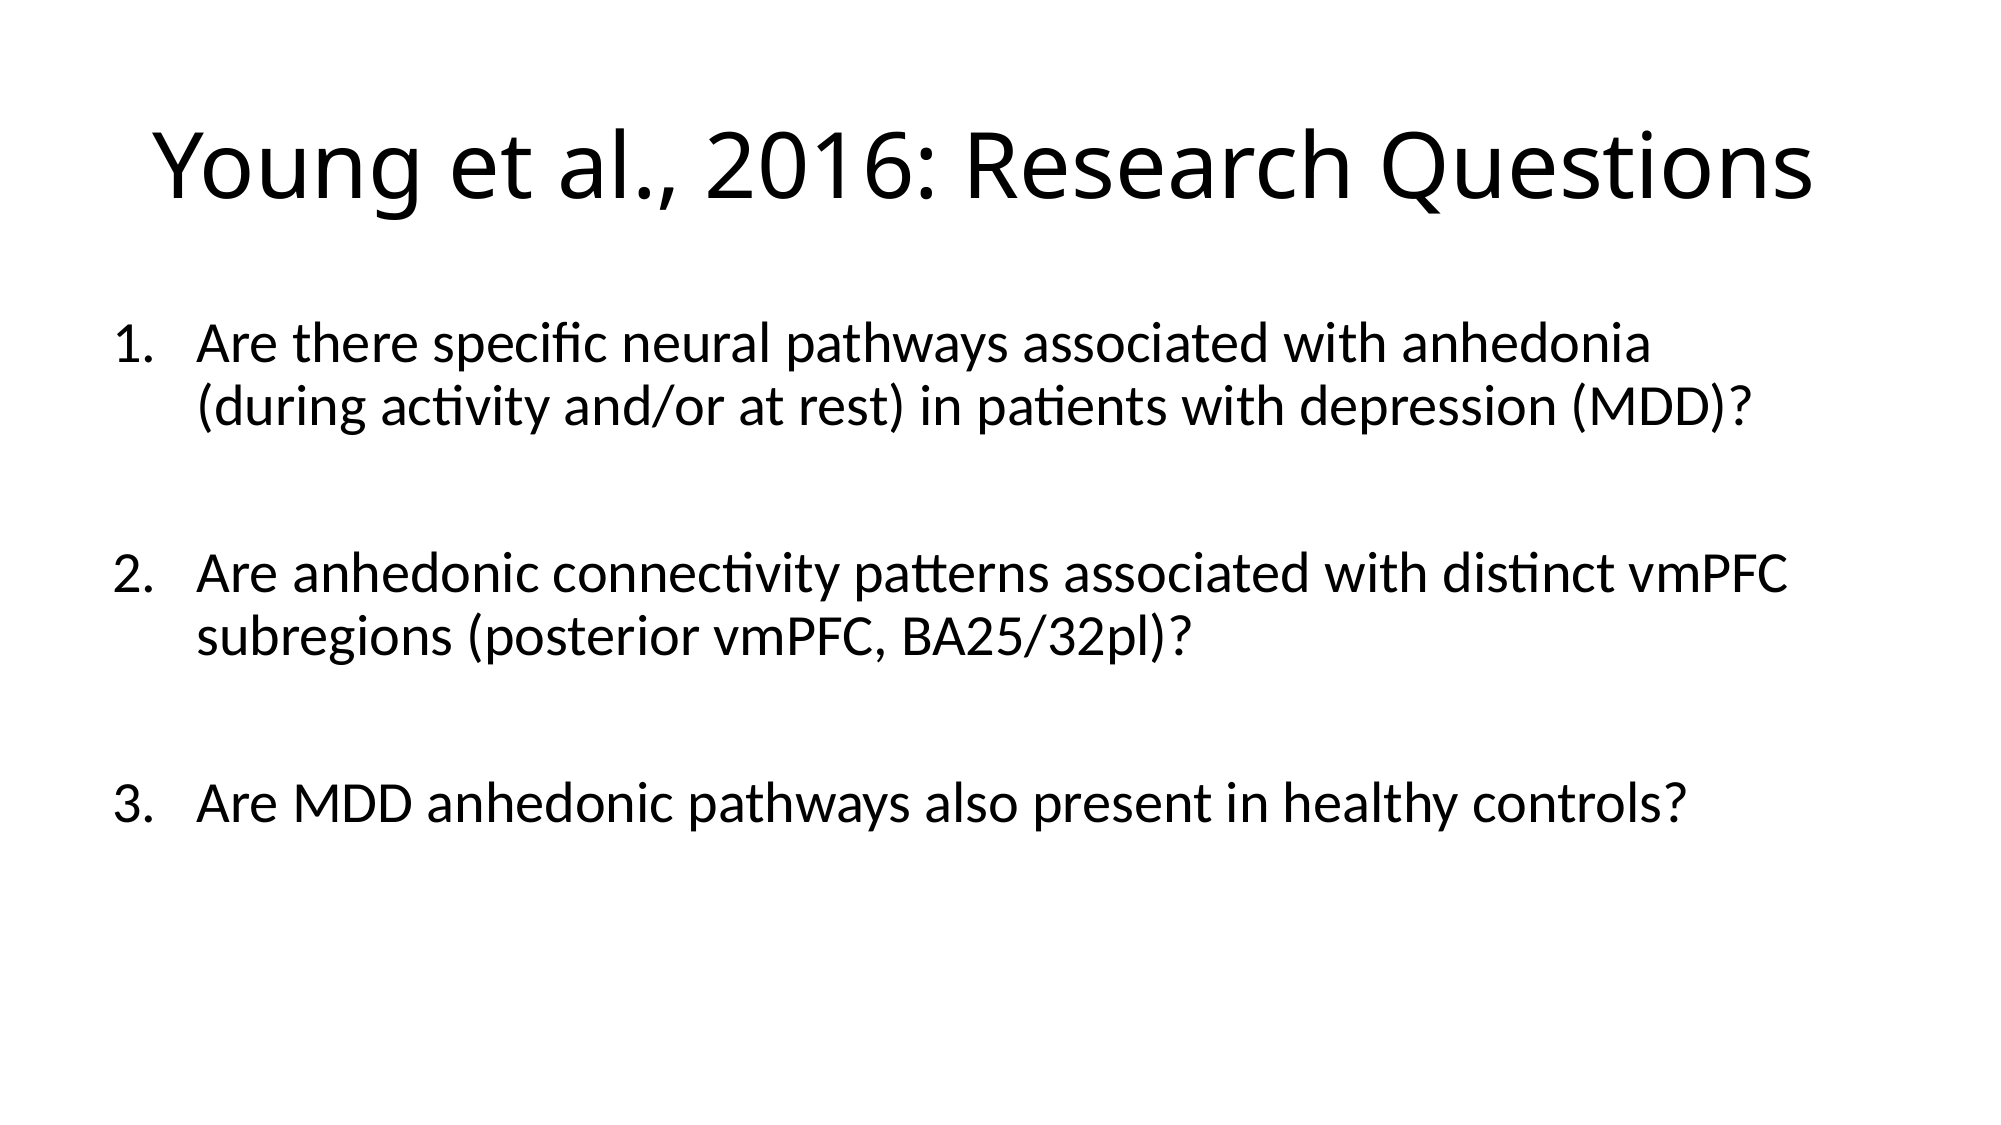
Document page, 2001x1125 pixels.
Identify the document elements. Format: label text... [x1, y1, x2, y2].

list Are there specific neural pathways associated with anhedonia (during activity and/or at rest) in patients with depression (MDD)? Are anhedonic connectivity patterns associated with distinct vmPFC subregions (posterior vmPFC, BA25/32pl)? Are MDD anhedonic pathways also present in healthy controls? [97, 304, 1823, 1019]
title Young et al., 2016: Research Questions [137, 59, 1863, 278]
